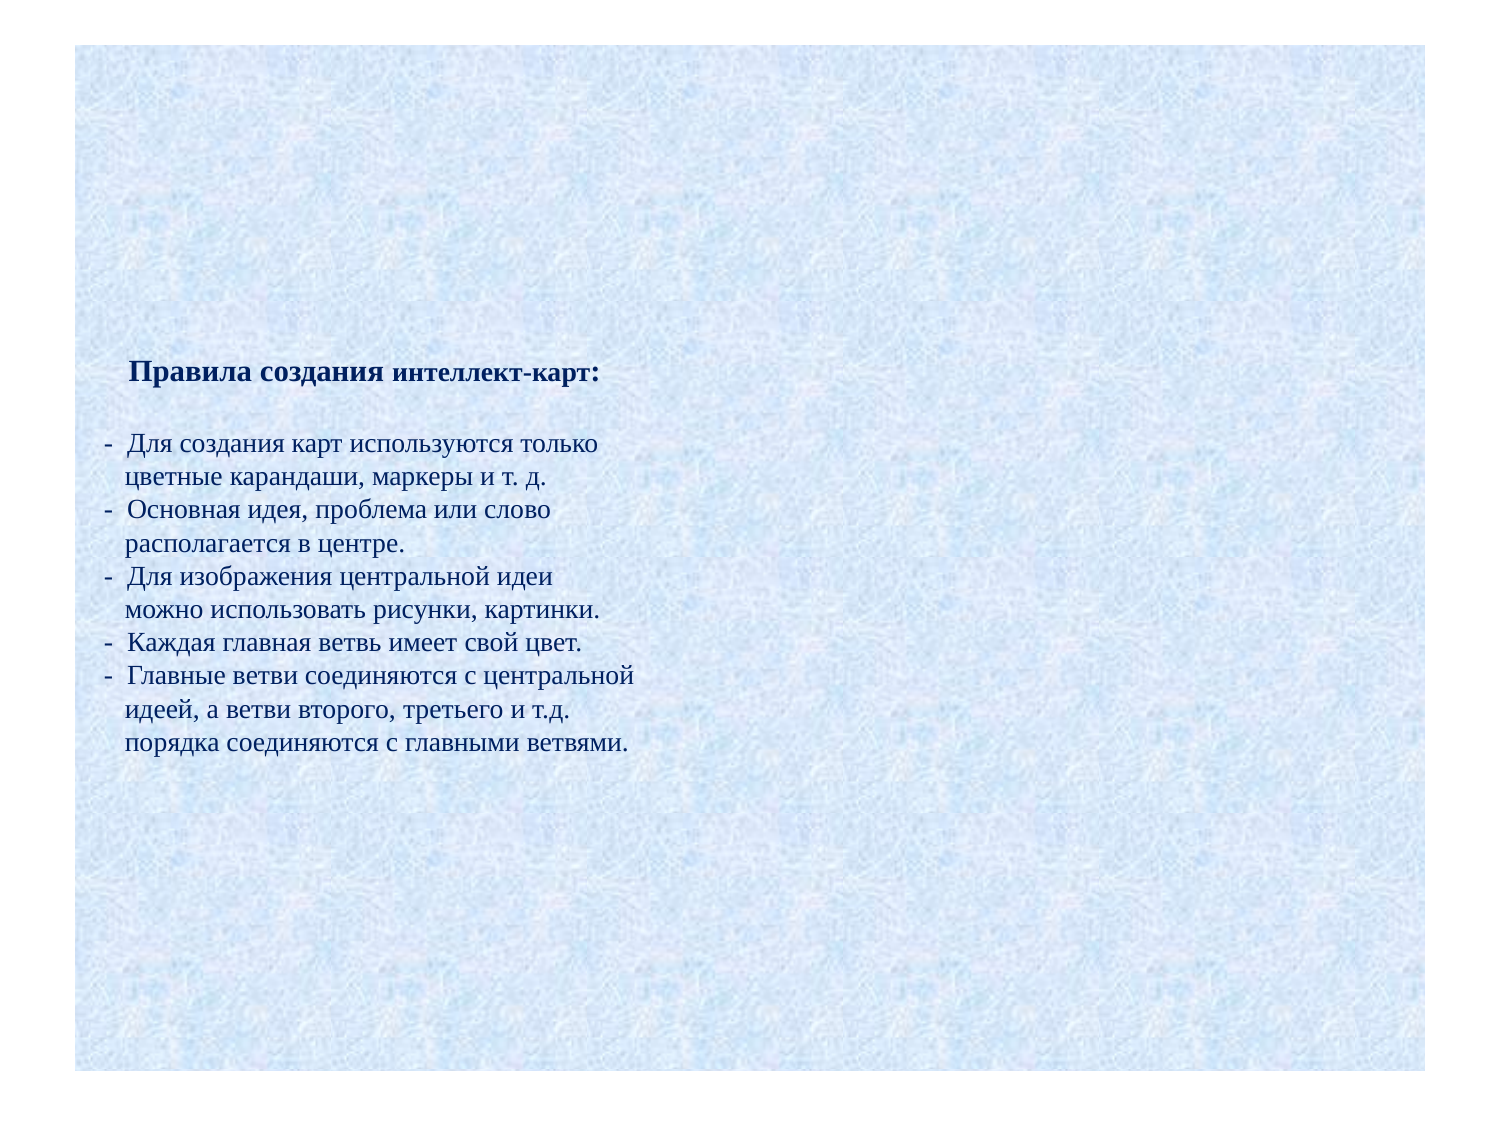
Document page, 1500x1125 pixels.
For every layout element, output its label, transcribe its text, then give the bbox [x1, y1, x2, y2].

title Правила создания интеллект-карт: - Для создания карт используются только цветные карандаши, маркеры и т. д. - Основная идея, проблема или слово располагается в центре. - Для изображения центральной идеи можно использовать рисунки, картинки. - Каждая главная ветвь имеет свой цвет. - Главные ветви соединяются с центральной идеей, а ветви второго, третьего и т.д. порядка соединяются с главными ветвями. [75, 45, 1425, 1071]
